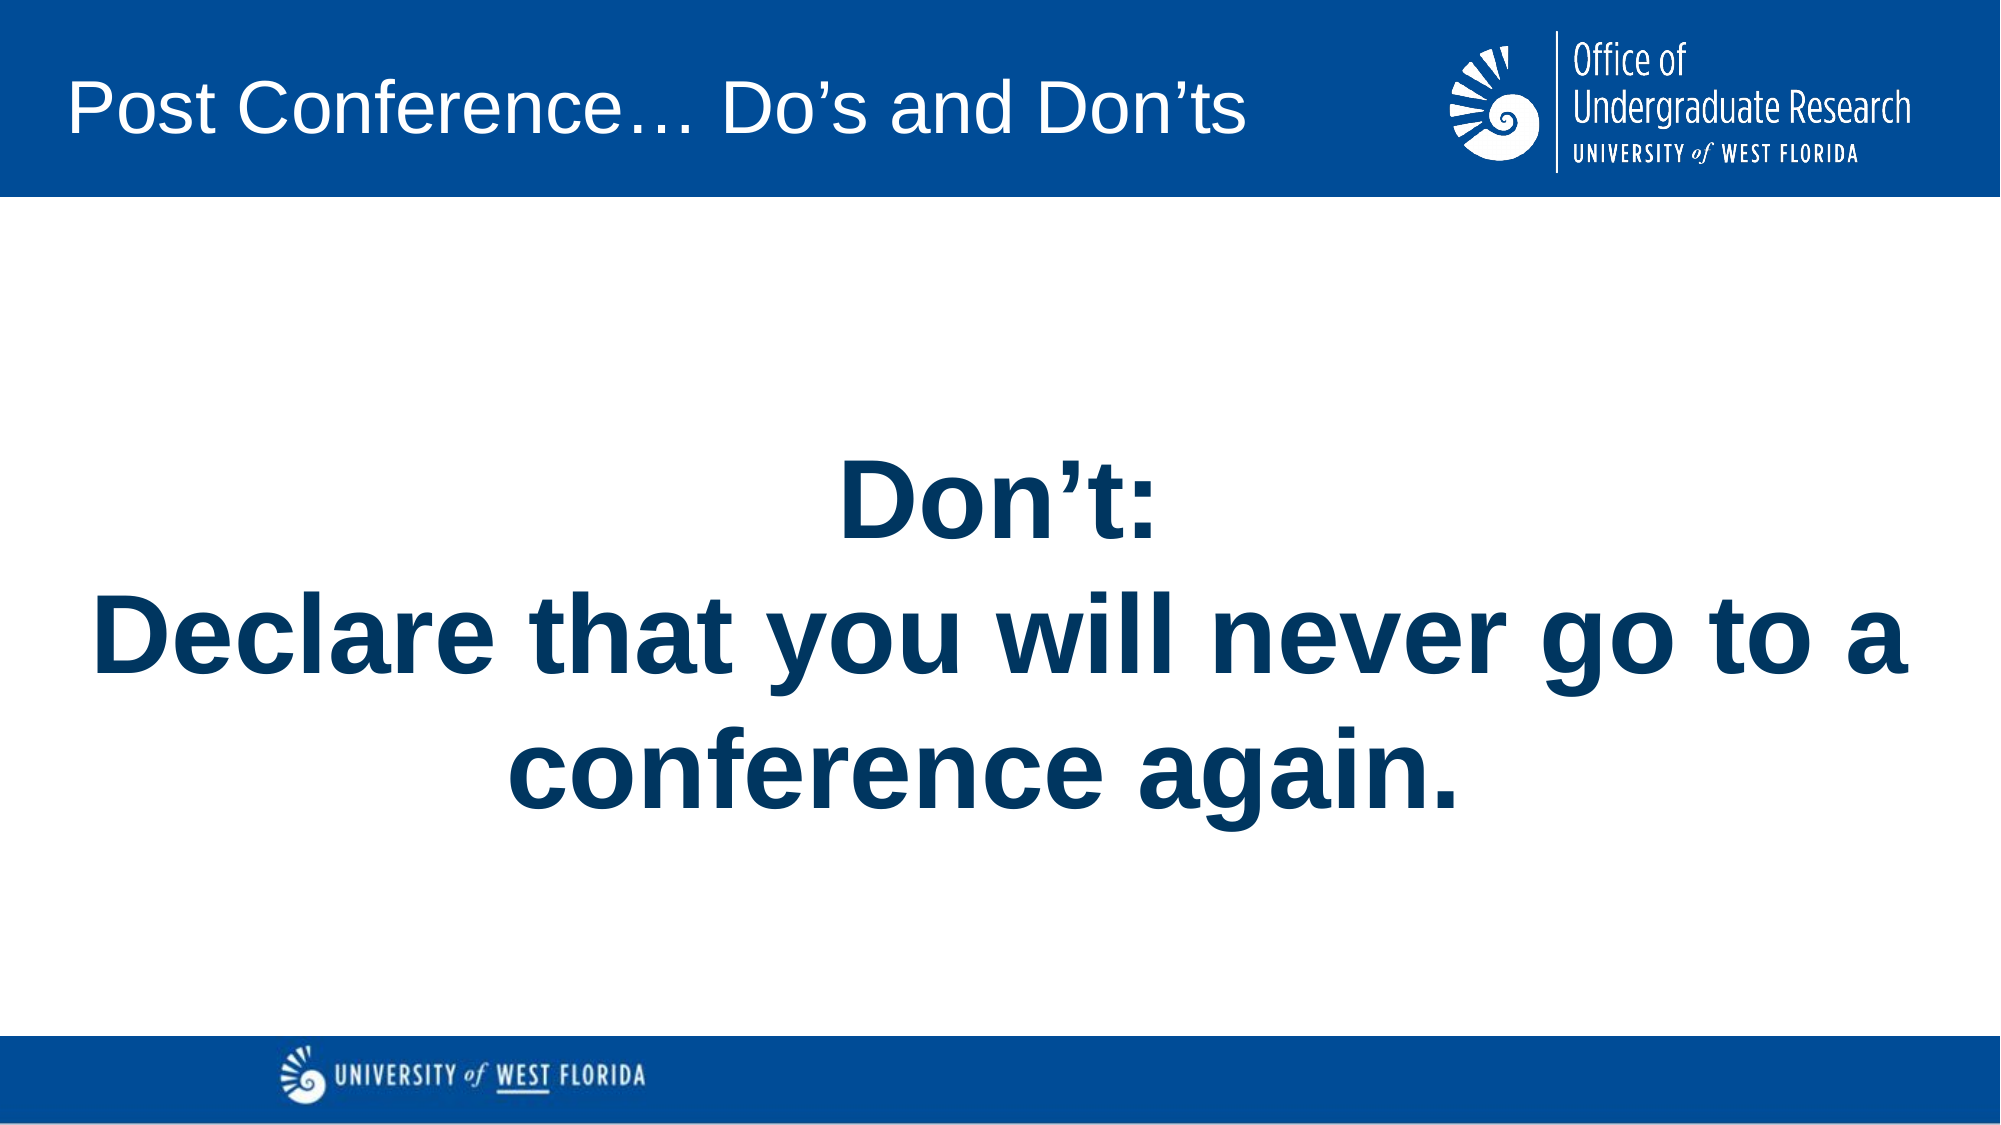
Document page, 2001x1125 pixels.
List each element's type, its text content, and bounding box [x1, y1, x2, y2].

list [0, 1036, 2000, 1125]
text_box Post Conference… Do’s and Don’ts [51, 50, 1283, 157]
text_box [0, 0, 2000, 197]
text_box Don’t: Declare that you will never go to a conference again. [0, 418, 2000, 979]
picture [1390, 6, 1975, 202]
